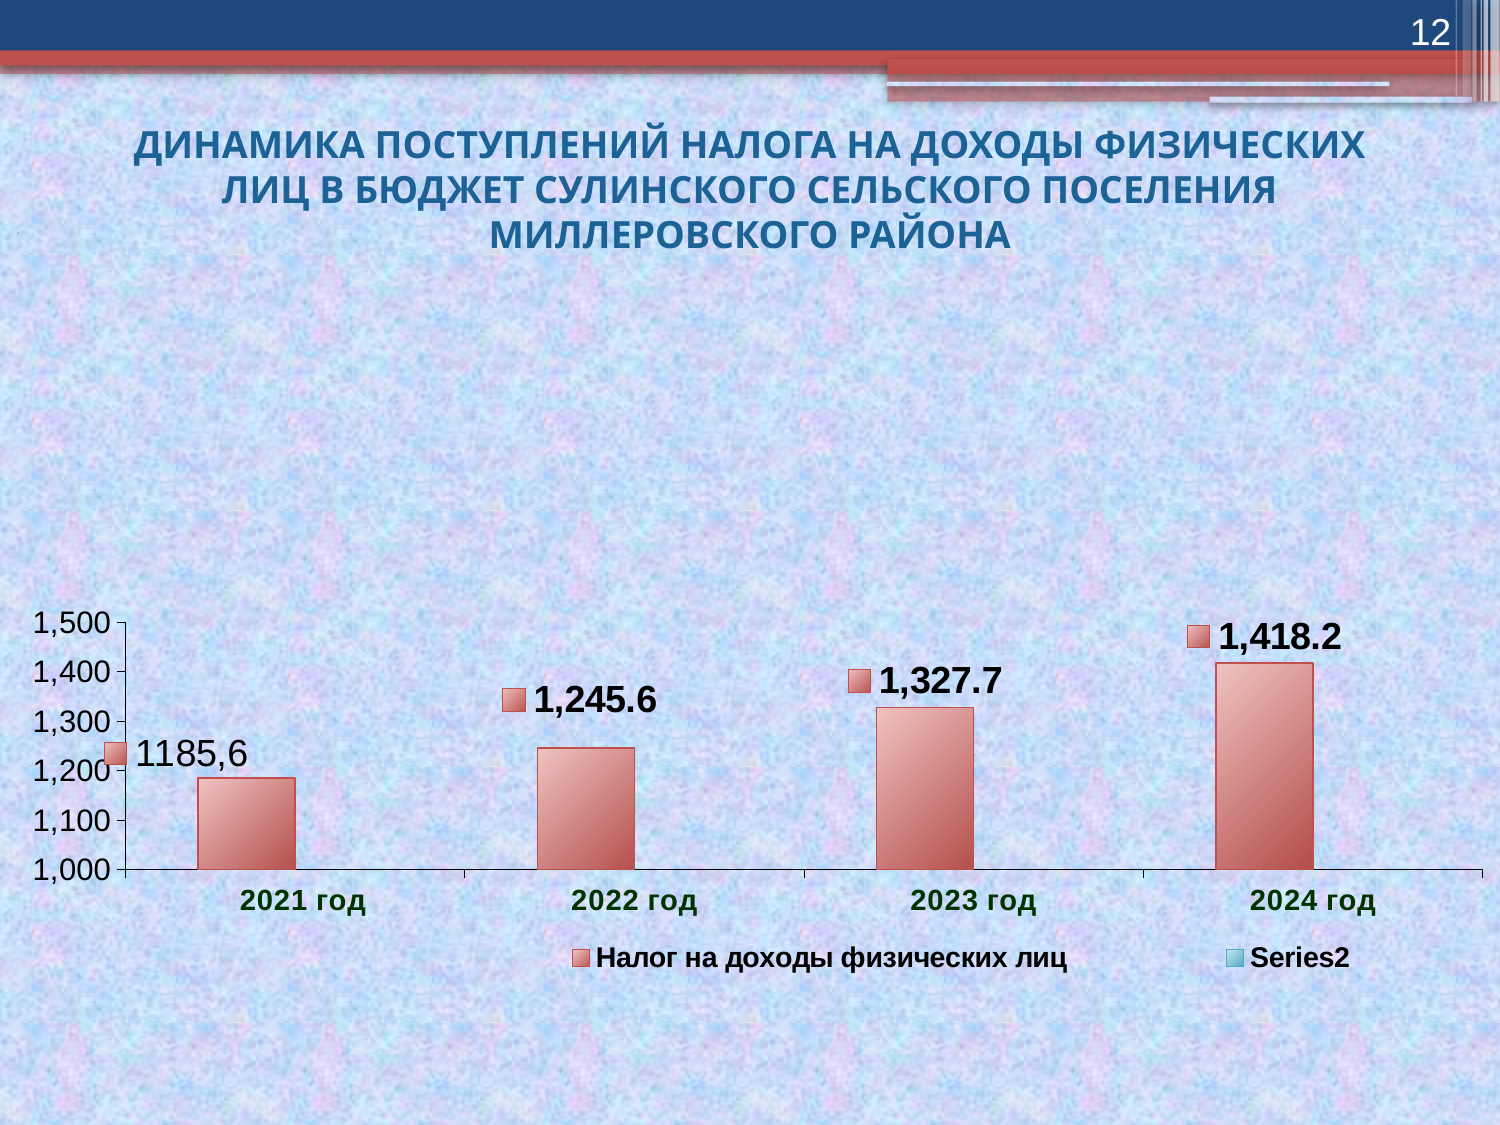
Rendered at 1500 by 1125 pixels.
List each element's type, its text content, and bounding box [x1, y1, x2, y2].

chart [16, 231, 1500, 1031]
text_box ДИНАМИКА ПОСТУПЛЕНИЙ НАЛОГА НА ДОХОДЫ ФИЗИЧЕСКИХ ЛИЦ В БЮДЖЕТ СУЛИНСКОГО СЕЛЬСКОГО ПОСЕЛЕНИЯ МИЛЛЕРОВСКОГО РАЙОНА [100, 113, 1400, 228]
slide_number 12 [1341, 0, 1466, 61]
picture [0, 74, 1500, 1125]
